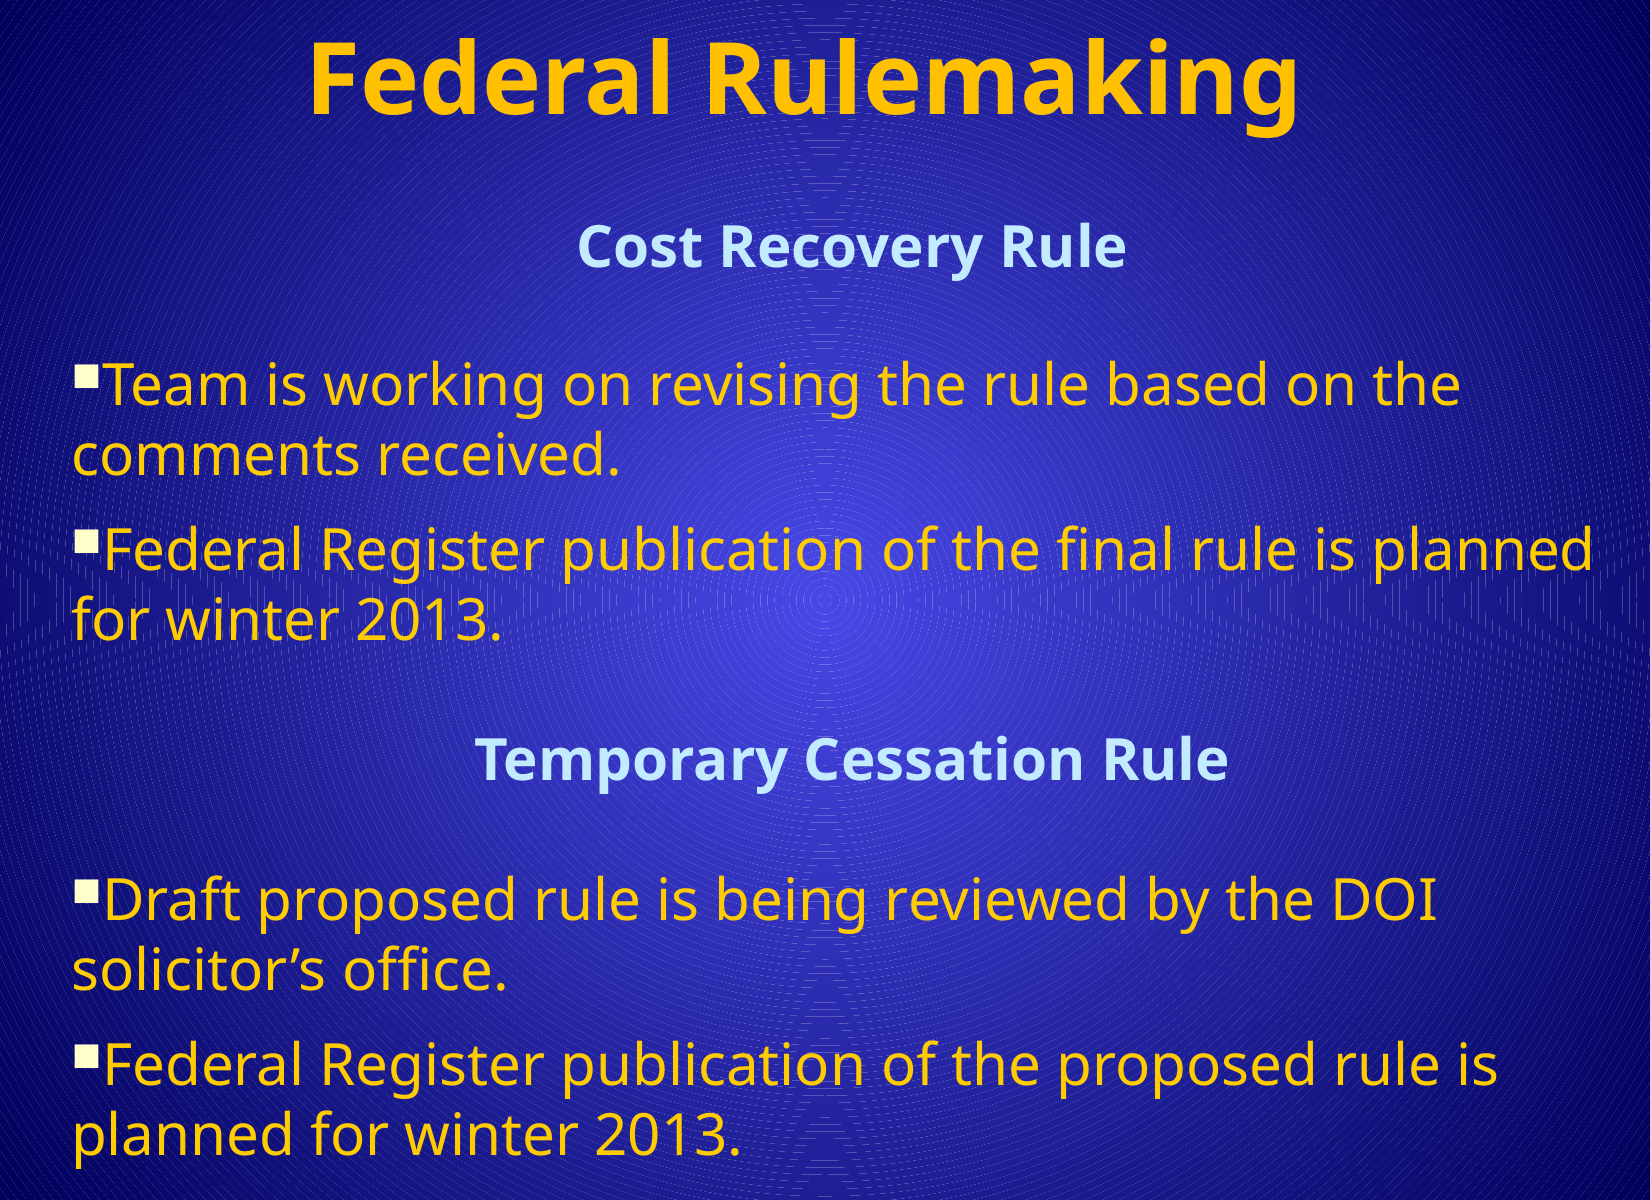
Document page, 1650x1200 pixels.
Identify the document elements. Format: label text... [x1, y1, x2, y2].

title Federal Rulemaking [54, 0, 1554, 176]
list Cost Recovery Rule Team is working on revising the rule based on the comments received. Federal Register publication of the final rule is planned for winter 2013. Temporary Cessation Rule Draft proposed rule is being reviewed by the DOI solicitor’s office. Federal Register publication of the proposed rule is planned for winter 2013. [54, 214, 1650, 1200]
